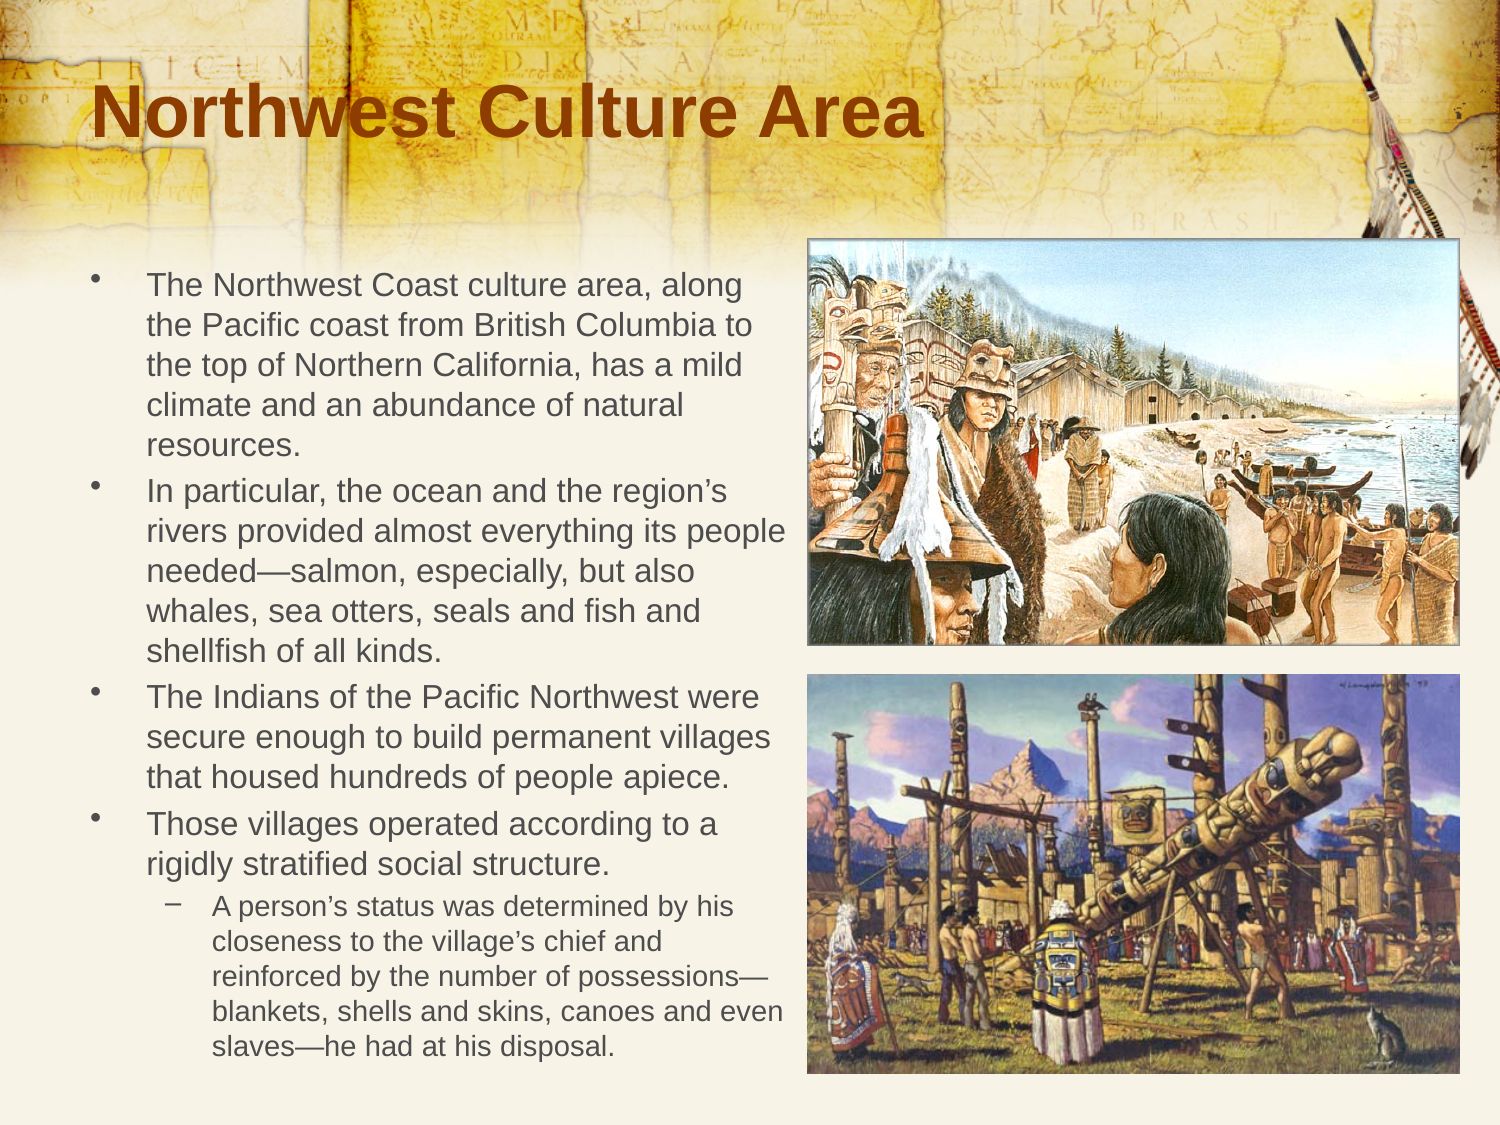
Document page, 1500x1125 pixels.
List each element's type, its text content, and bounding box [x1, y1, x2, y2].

picture [0, 0, 1500, 1125]
title Northwest Culture Area [74, 66, 1282, 150]
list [807, 238, 1461, 646]
list The Northwest Coast culture area, along the Pacific coast from British Columbia to the top of Northern California, has a mild climate and an abundance of natural resources. In particular, the ocean and the region’s rivers provided almost everything its people needed—salmon, especially, but also whales, sea otters, seals and fish and shellfish of all kinds. The Indians of the Pacific Northwest were secure enough to build permanent villages that housed hundreds of people apiece. Those villages operated according to a rigidly stratified social structure. A person’s status was determined by his closeness to the village’s chief and reinforced by the number of possessions—blankets, shells and skins, canoes and even slaves—he had at his disposal. [74, 255, 808, 1074]
